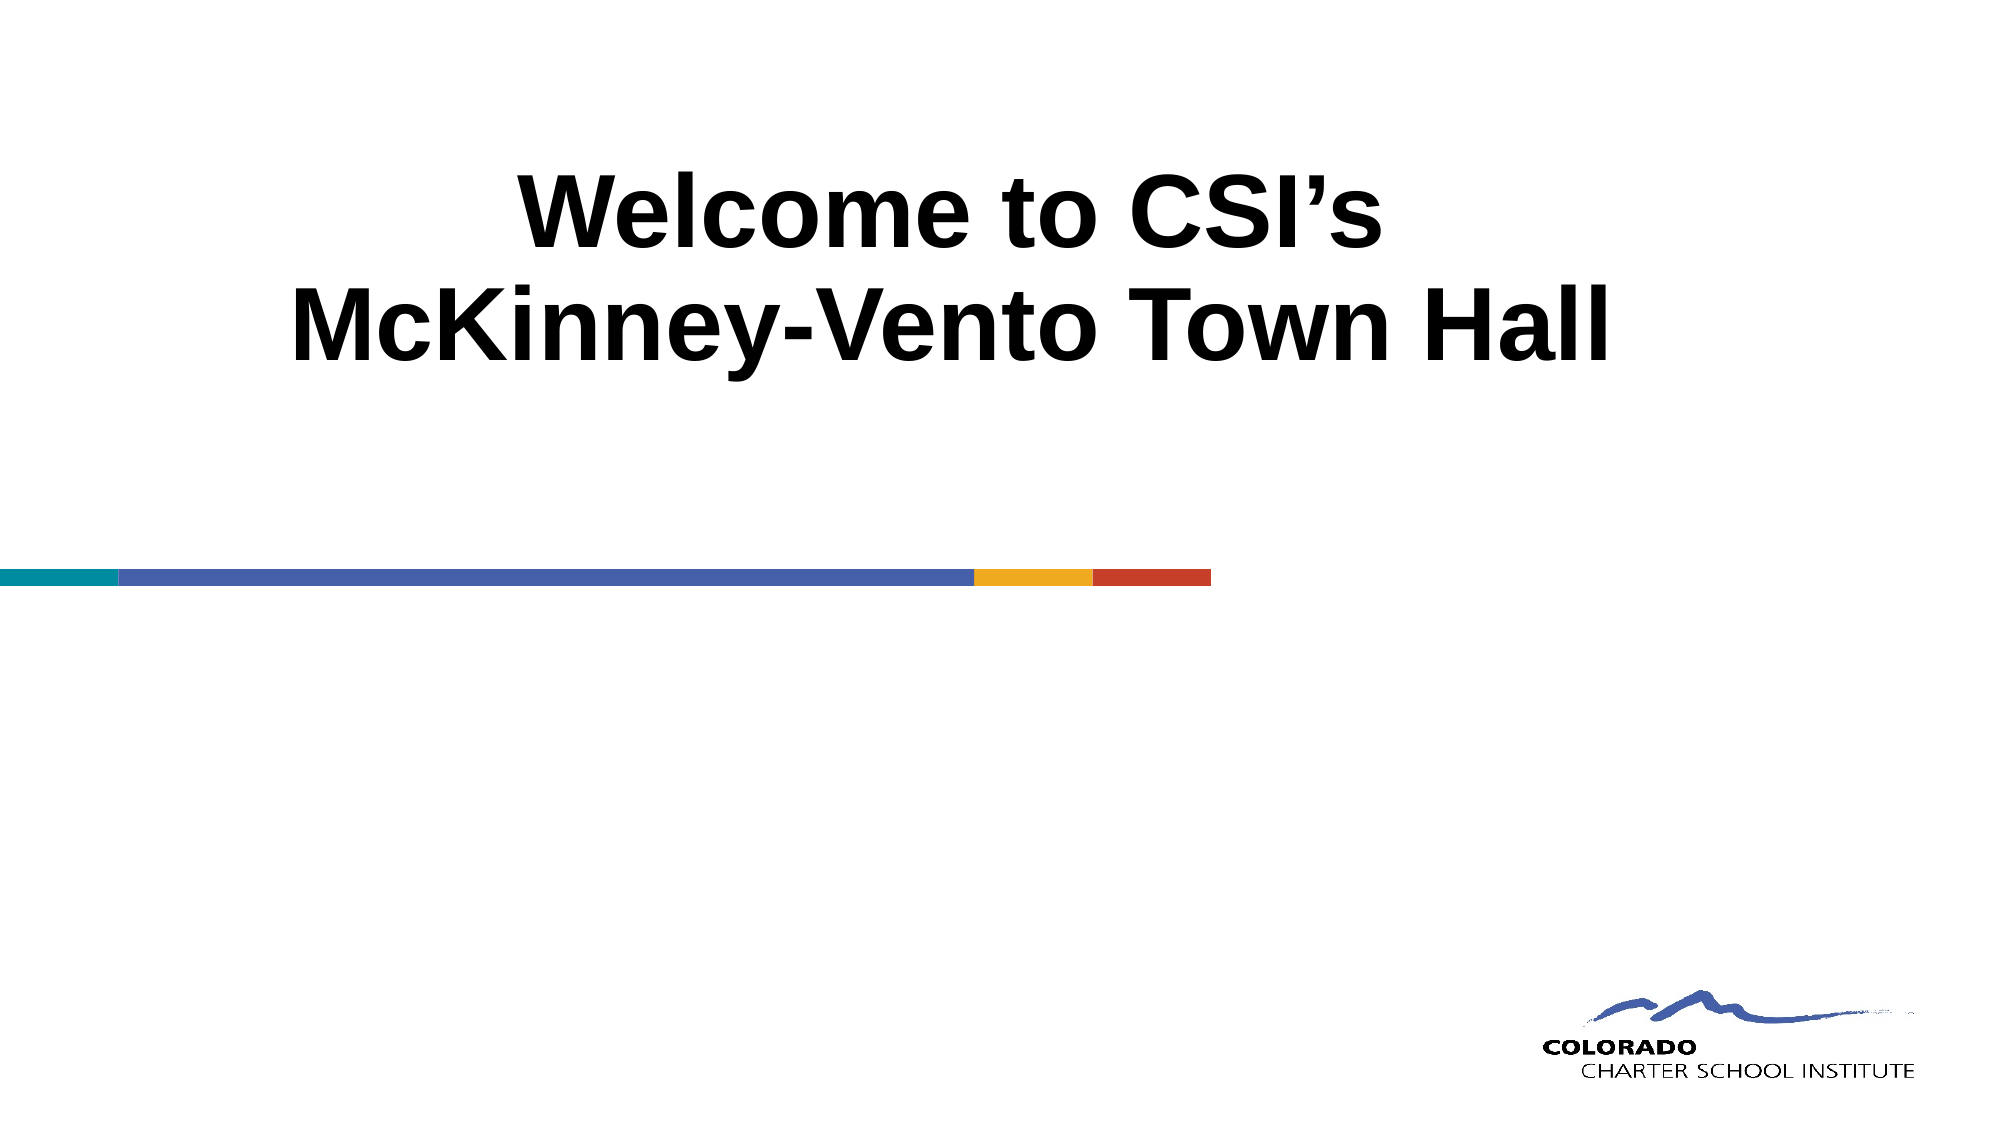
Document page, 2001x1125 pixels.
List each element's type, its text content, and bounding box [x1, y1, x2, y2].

title Welcome to CSI’s McKinney-Vento Town Hall [265, 123, 1638, 516]
picture [1543, 990, 1914, 1078]
